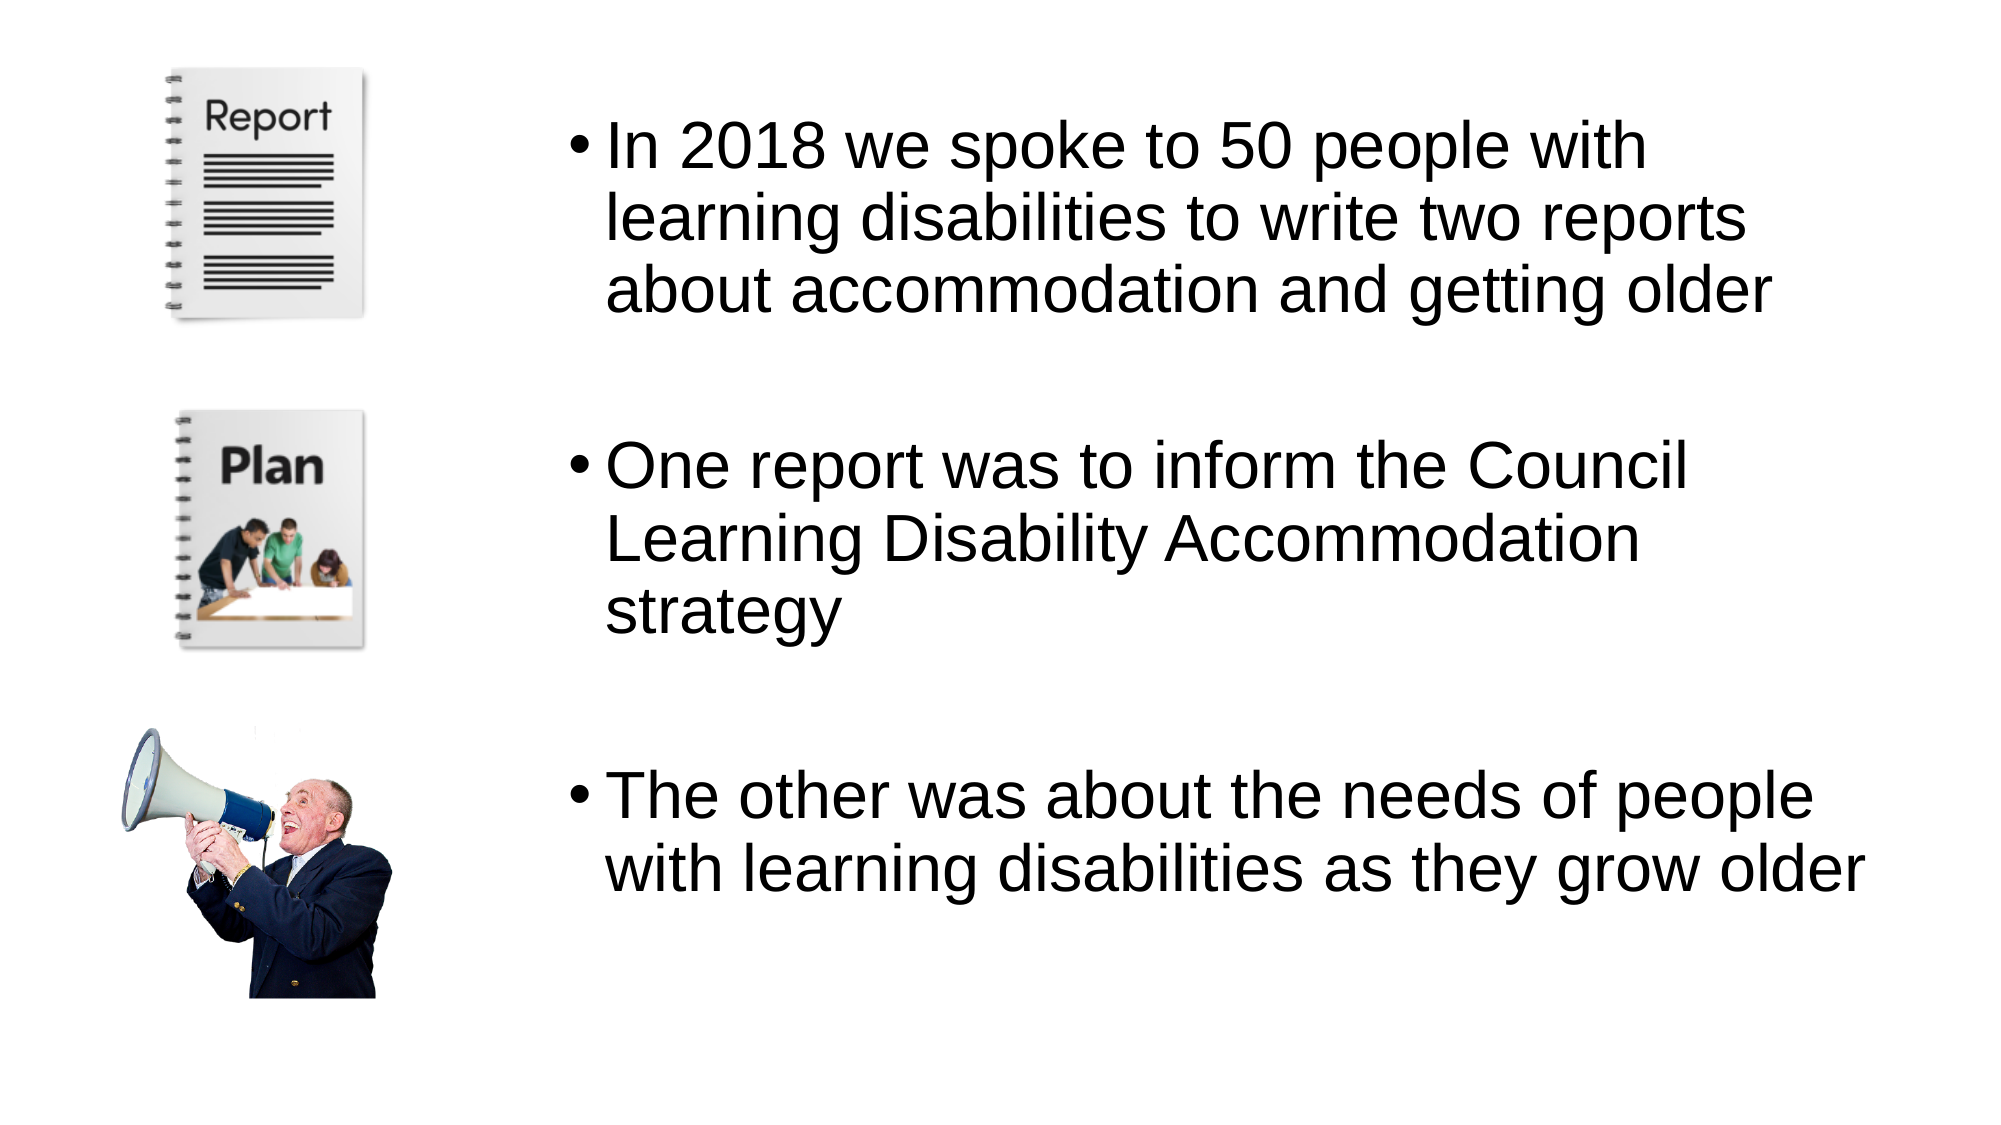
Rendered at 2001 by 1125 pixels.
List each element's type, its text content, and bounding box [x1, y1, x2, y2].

picture [137, 400, 399, 662]
picture [137, 62, 402, 328]
picture [115, 720, 399, 1004]
list In 2018 we spoke to 50 people with learning disabilities to write two reports about accommodation and getting older One report was to inform the Council Learning Disability Accommodation strategy The other was about the needs of people with learning disabilities as they grow older [553, 103, 1884, 959]
